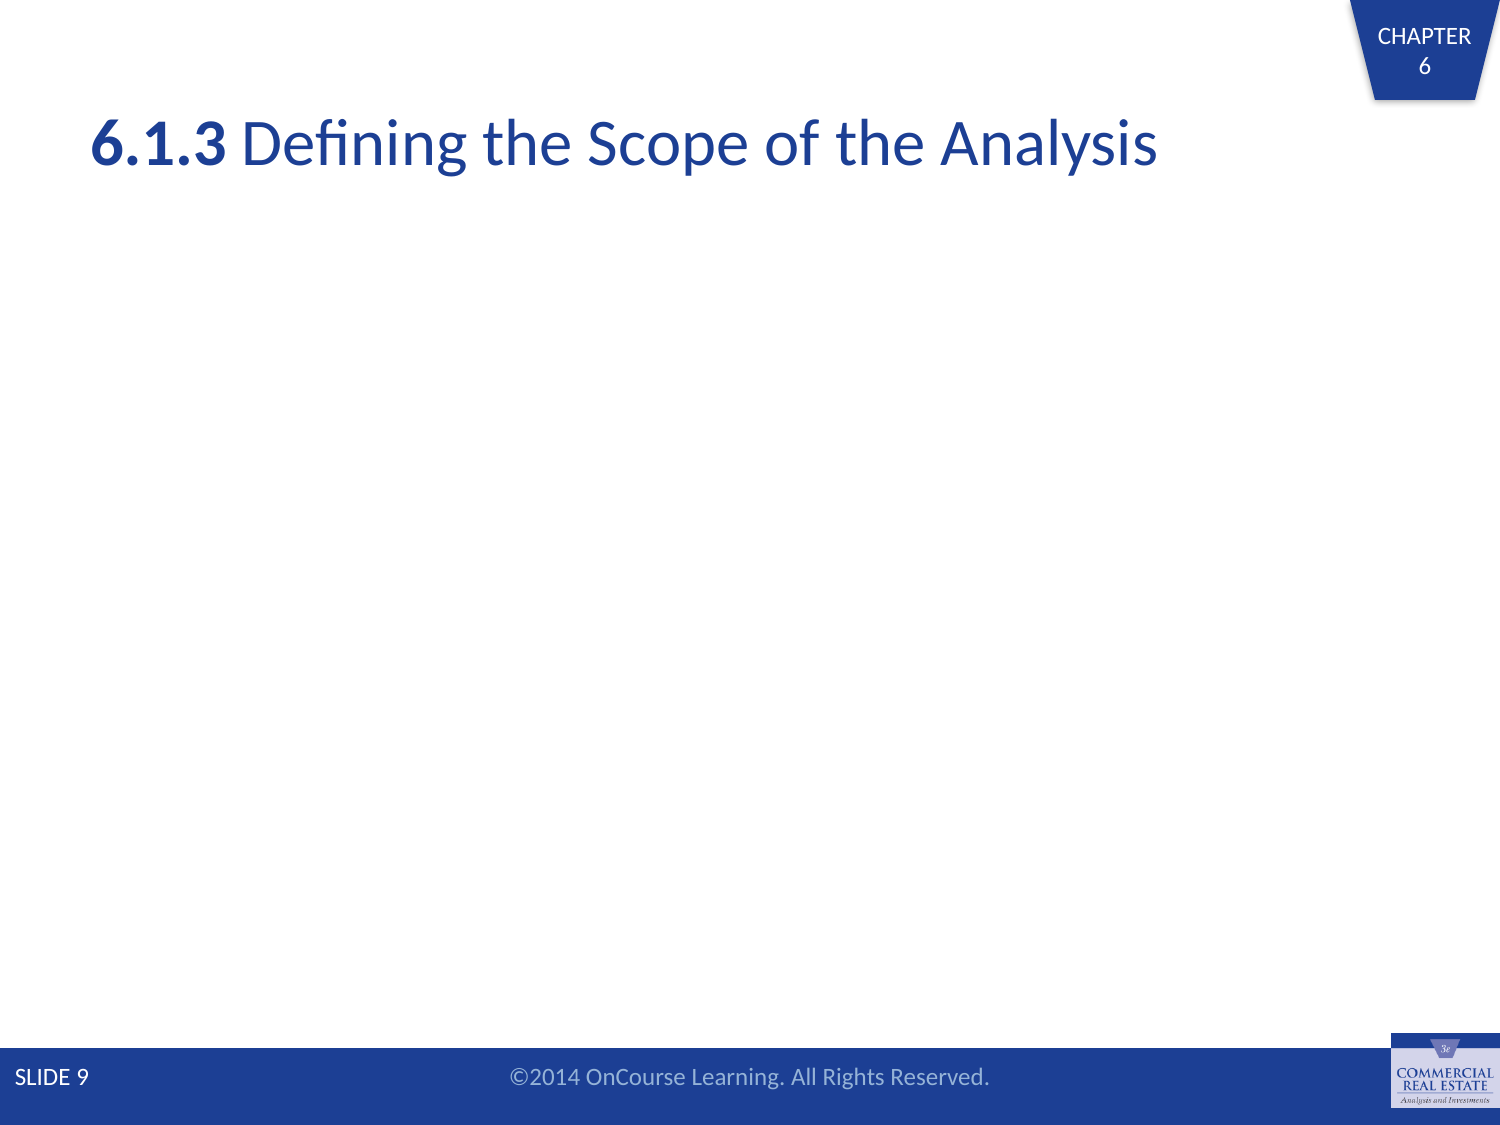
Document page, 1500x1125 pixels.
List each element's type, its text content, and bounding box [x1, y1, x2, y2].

slide_number SLIDE 9 [0, 1052, 350, 1113]
picture [1391, 1033, 1500, 1108]
title 6.1.3 Defining the Scope of the Analysis [75, 45, 1350, 233]
